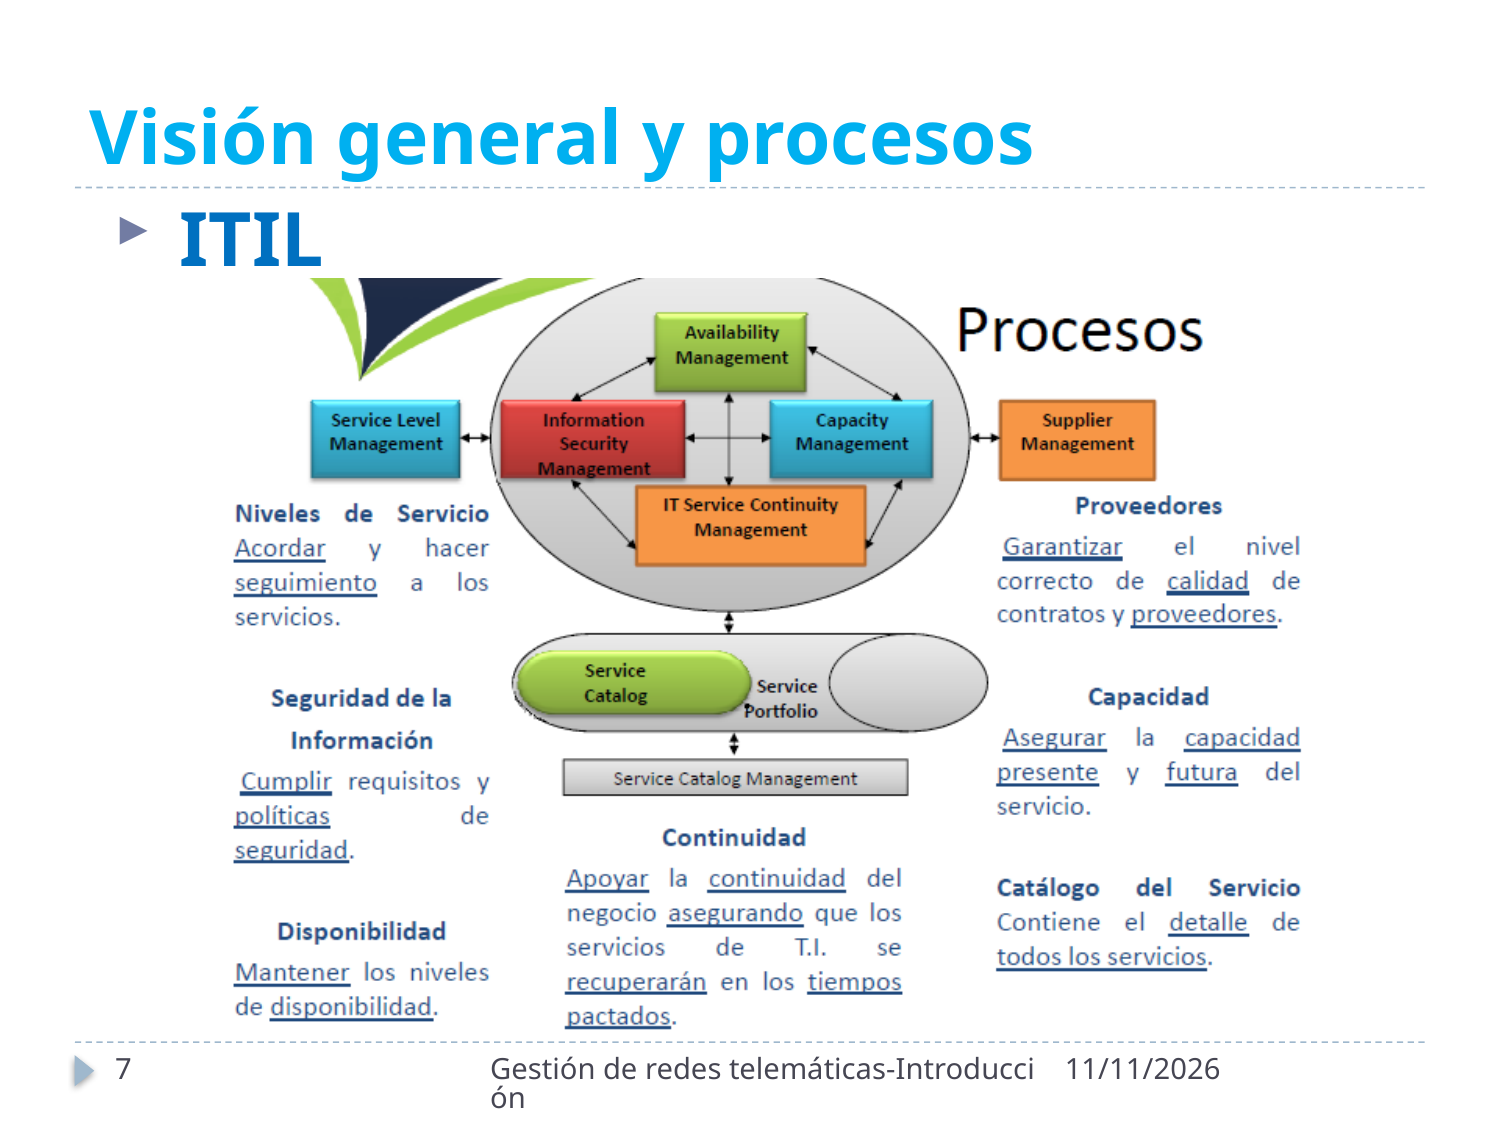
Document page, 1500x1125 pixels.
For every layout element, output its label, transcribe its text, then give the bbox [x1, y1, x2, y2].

footer Gestión de redes telemáticas-Introducción [475, 1043, 1051, 1103]
slide_number 7 [100, 1042, 426, 1103]
picture [161, 278, 1349, 1031]
title Visión general y procesos [75, 24, 1425, 188]
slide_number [1051, 1042, 1426, 1103]
list ITIL [100, 184, 1376, 835]
